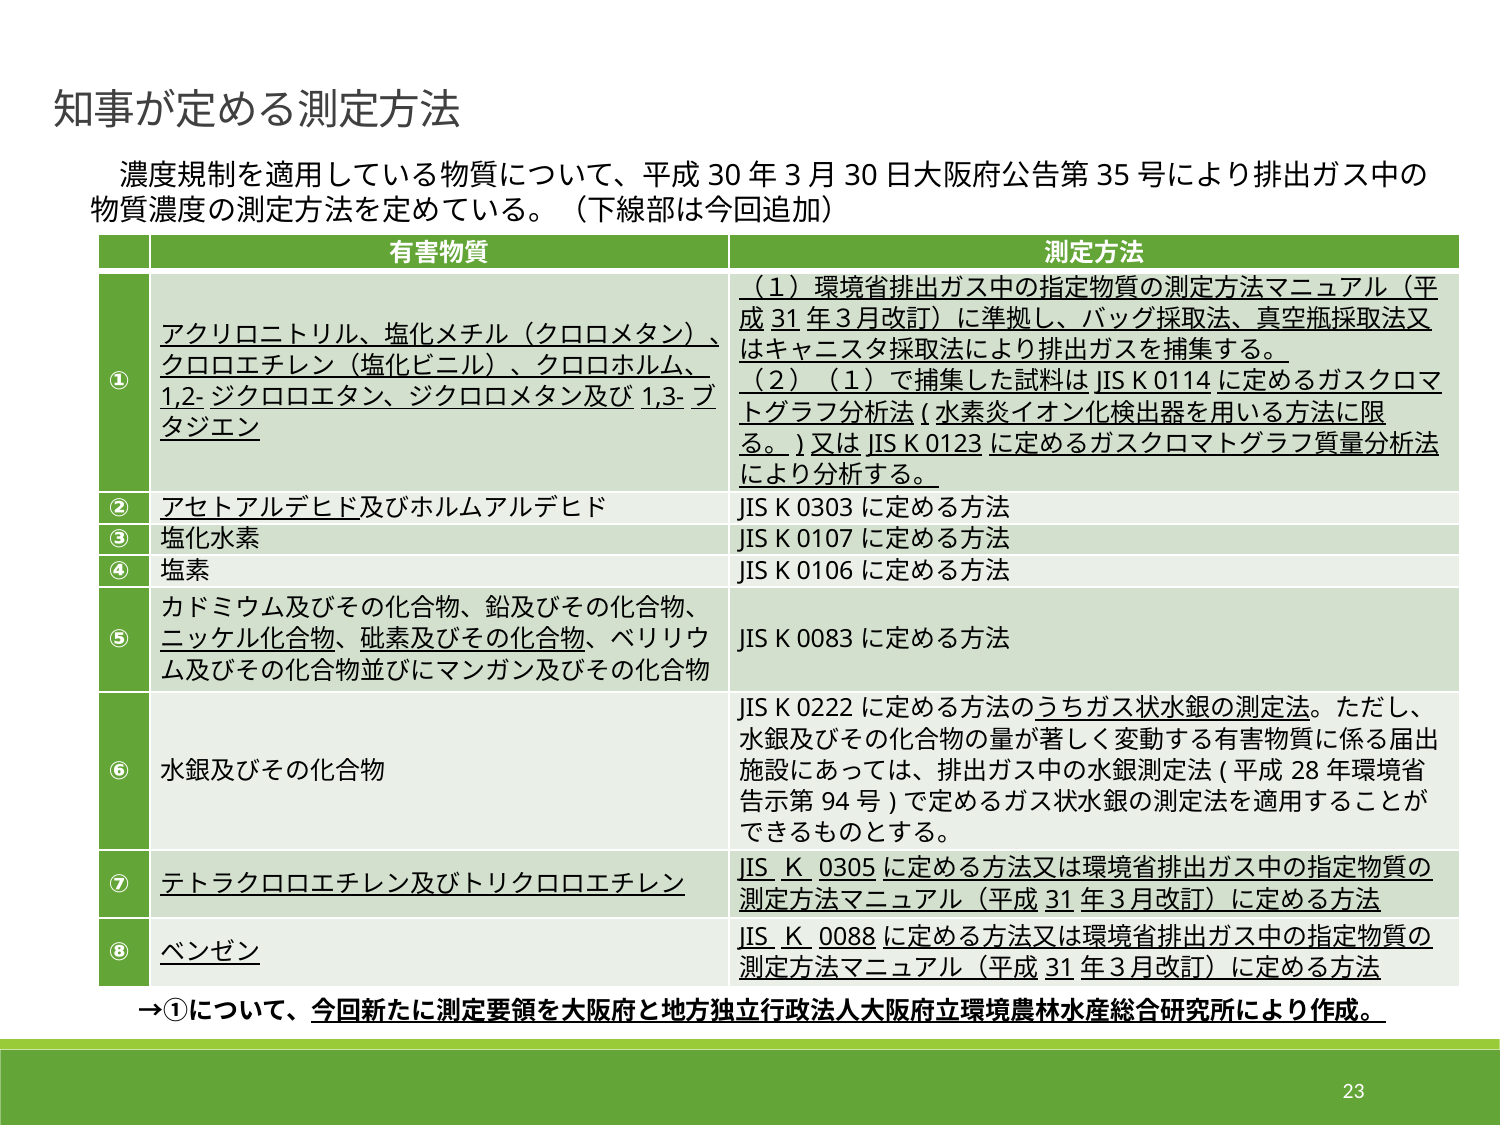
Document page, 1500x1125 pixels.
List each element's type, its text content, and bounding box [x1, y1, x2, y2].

table_cell ② [99, 493, 149, 523]
table_header 測定方法 [730, 235, 1459, 268]
table_cell アセトアルデヒド及びホルムアルデヒド [151, 493, 728, 523]
text_box 濃度規制を適用している物質について、平成30年3月30日大阪府公告第35号により排出ガス中の物質濃度の測定方法を定めている。（下線部は今回追加） [75, 148, 1460, 234]
table_cell ① [99, 274, 149, 491]
table_cell ⑥ [99, 693, 149, 849]
table_cell ③ [99, 525, 149, 554]
table_cell 水銀及びその化合物 [151, 693, 728, 849]
table_cell アクリロニトリル、塩化メチル（クロロメタン）、クロロエチレン（塩化ビニル）、クロロホルム、1,2-ジクロロエタン、ジクロロメタン及び1,3-ブタジエン [151, 274, 728, 491]
table_header [99, 235, 149, 268]
table_cell JIS K 0083に定める方法 [730, 588, 1459, 691]
table_cell JIS K 0106に定める方法 [730, 556, 1459, 586]
table_cell ⑧ [99, 919, 149, 986]
table_cell ⑤ [99, 588, 149, 691]
text_box →①について、今回新たに測定要領を大阪府と地方独立行政法人大阪府立環境農林水産総合研究所により作成。 [98, 986, 1500, 1032]
title 知事が定める測定方法 [38, 33, 1276, 141]
table_cell JIS K 0107に定める方法 [730, 525, 1459, 554]
table_cell ⑦ [99, 851, 149, 917]
table_cell JIS Ｋ 0305に定める方法又は環境省排出ガス中の指定物質の測定方法マニュアル（平成31年３月改訂）に定める方法 [730, 851, 1459, 917]
table_cell JIS K 0303に定める方法 [730, 493, 1459, 523]
table_cell 塩素 [151, 556, 728, 586]
table_cell ④ [99, 556, 149, 586]
table_cell テトラクロロエチレン及びトリクロロエチレン [151, 851, 728, 917]
table_cell 塩化水素 [151, 525, 728, 554]
table_cell JIS K 0222に定める方法のうちガス状水銀の測定法。ただし、水銀及びその化合物の量が著しく変動する有害物質に係る届出施設にあっては、排出ガス中の水銀測定法(平成28年環境省告示第94号)で定めるガス状水銀の測定法を適用することができるものとする。 [730, 693, 1459, 849]
table_cell カドミウム及びその化合物、鉛及びその化合物、ニッケル化合物、砒素及びその化合物、ベリリウム及びその化合物並びにマンガン及びその化合物 [151, 588, 728, 691]
table_header 有害物質 [151, 235, 728, 268]
table_cell ベンゼン [151, 919, 728, 986]
slide_number 23 [1218, 1059, 1380, 1120]
table_cell JIS Ｋ 0088に定める方法又は環境省排出ガス中の指定物質の測定方法マニュアル（平成31年３月改訂）に定める方法 [730, 919, 1459, 986]
table_cell （１）環境省排出ガス中の指定物質の測定方法マニュアル（平成31年３月改訂）に準拠し、バッグ採取法、真空瓶採取法又はキャニスタ採取法により排出ガスを捕集する。 （２）（１）で捕集した試料はJIS K 0114に定めるガスクロマトグラフ分析法(水素炎イオン化検出器を用いる方法に限る。)又はJIS K 0123に定めるガスクロマトグラフ質量分析法により分析する。 [730, 274, 1459, 491]
